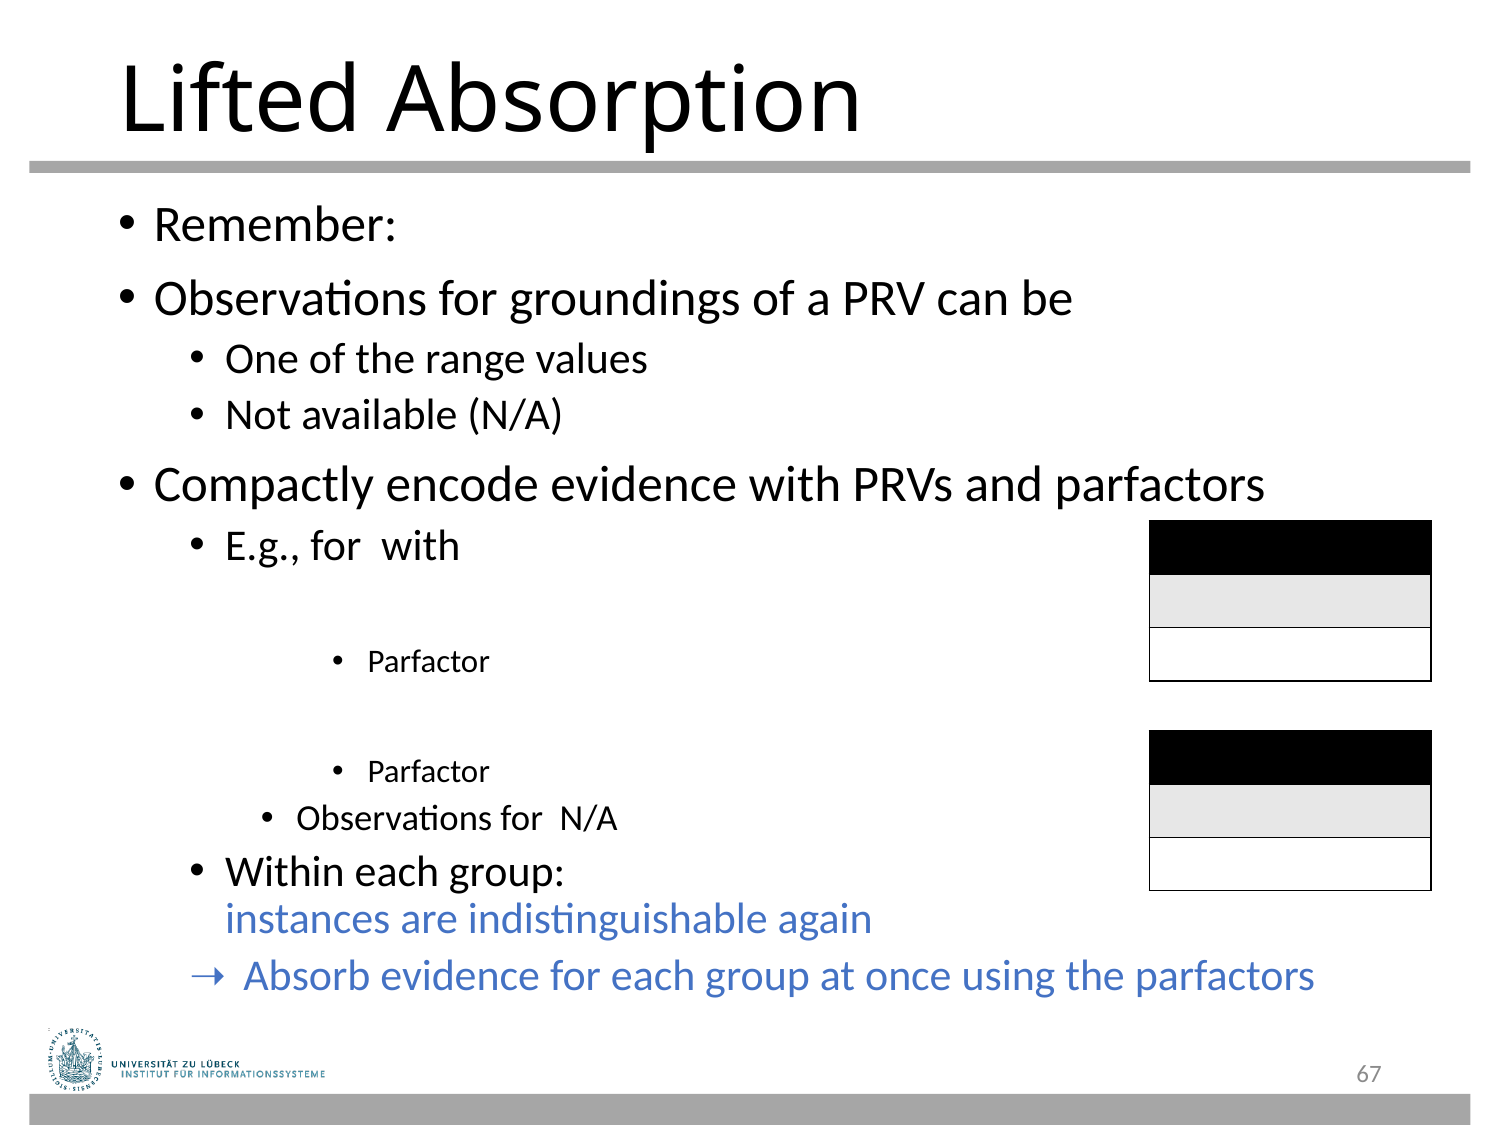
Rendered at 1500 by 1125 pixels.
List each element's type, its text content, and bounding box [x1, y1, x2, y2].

slide_number 67 [1059, 1042, 1397, 1103]
title Lifted Absorption [103, 42, 1397, 161]
